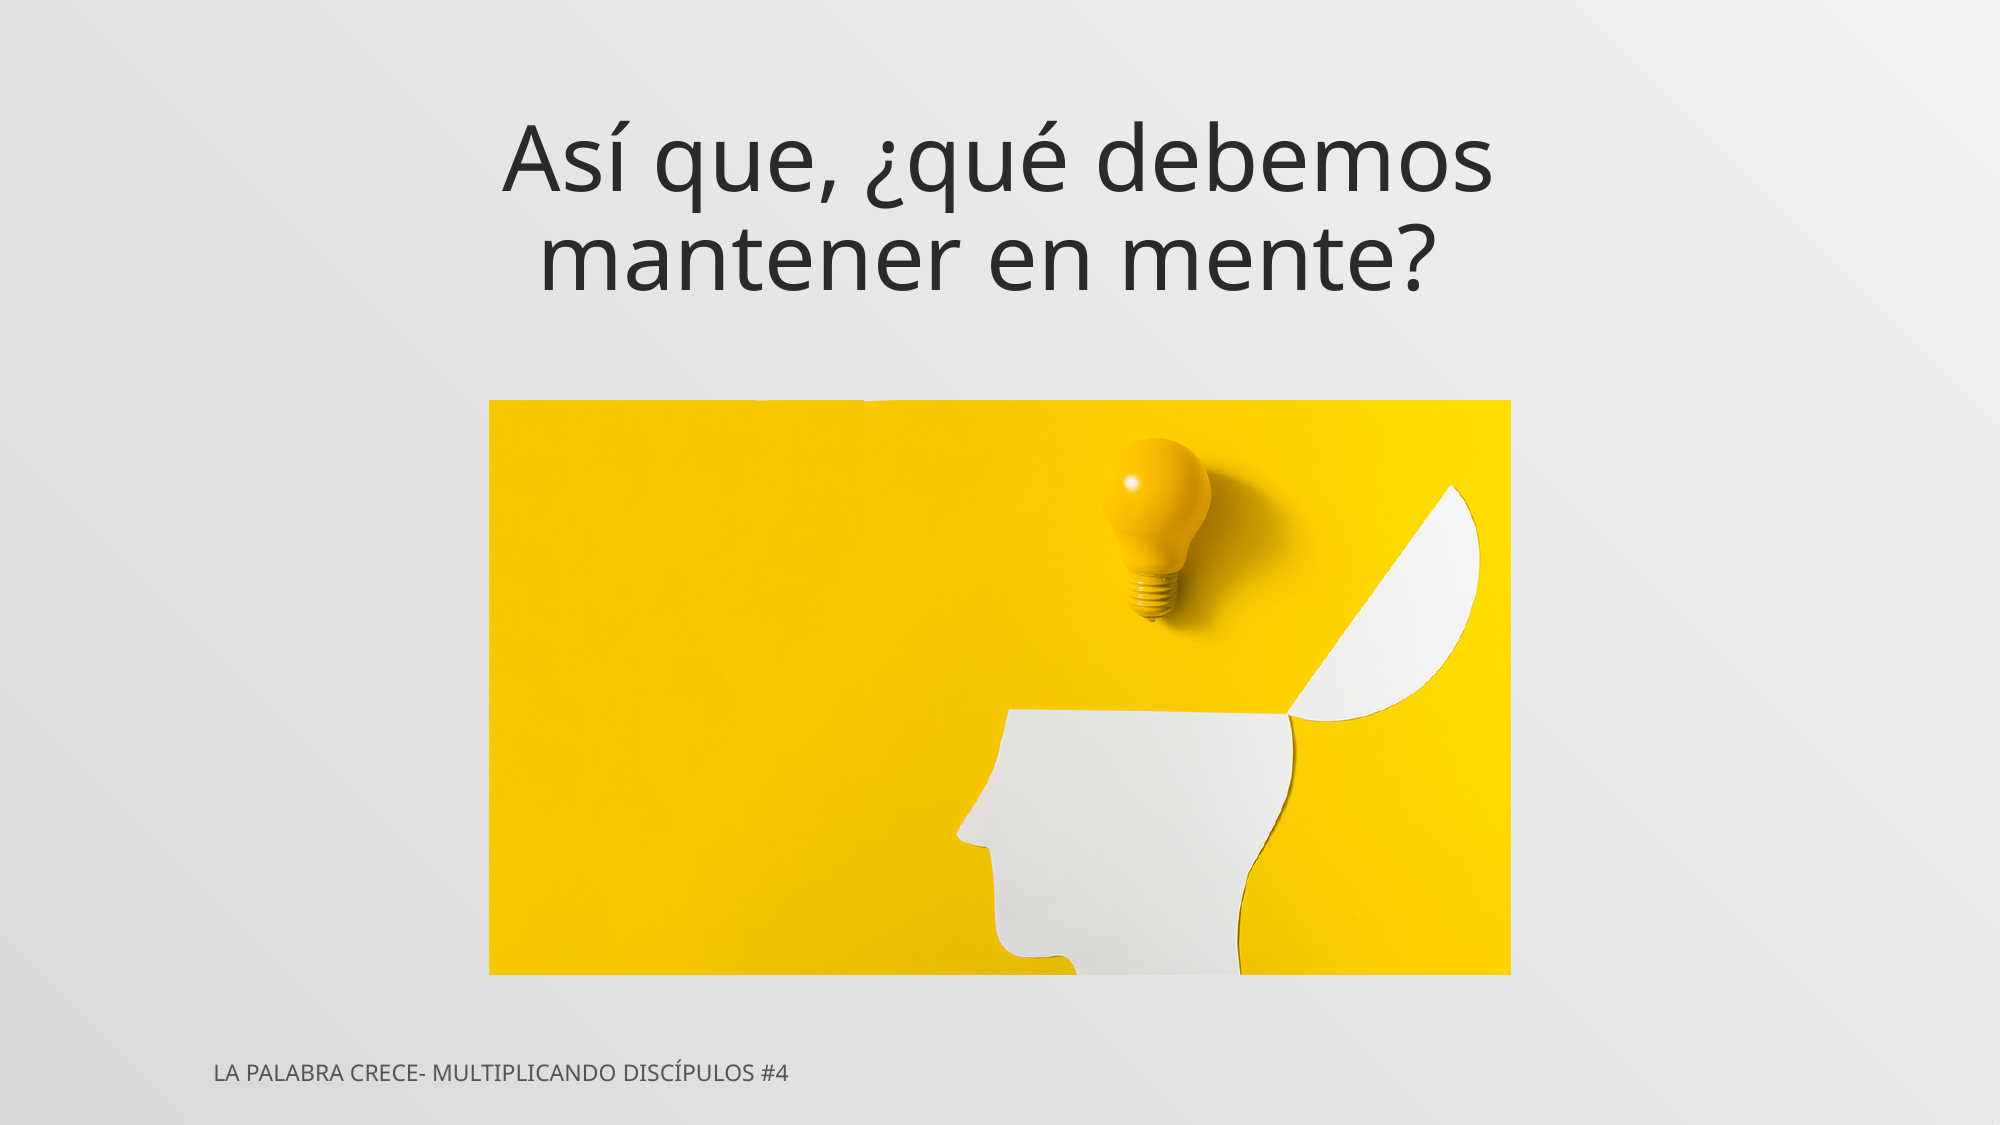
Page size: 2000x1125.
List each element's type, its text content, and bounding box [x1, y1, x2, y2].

title Así que, ¿qué debemos mantener en mente? [393, 162, 1606, 318]
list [489, 400, 1511, 975]
footer La Palabra Crece- Multiplicando Discípulos #4 [198, 1057, 1288, 1088]
